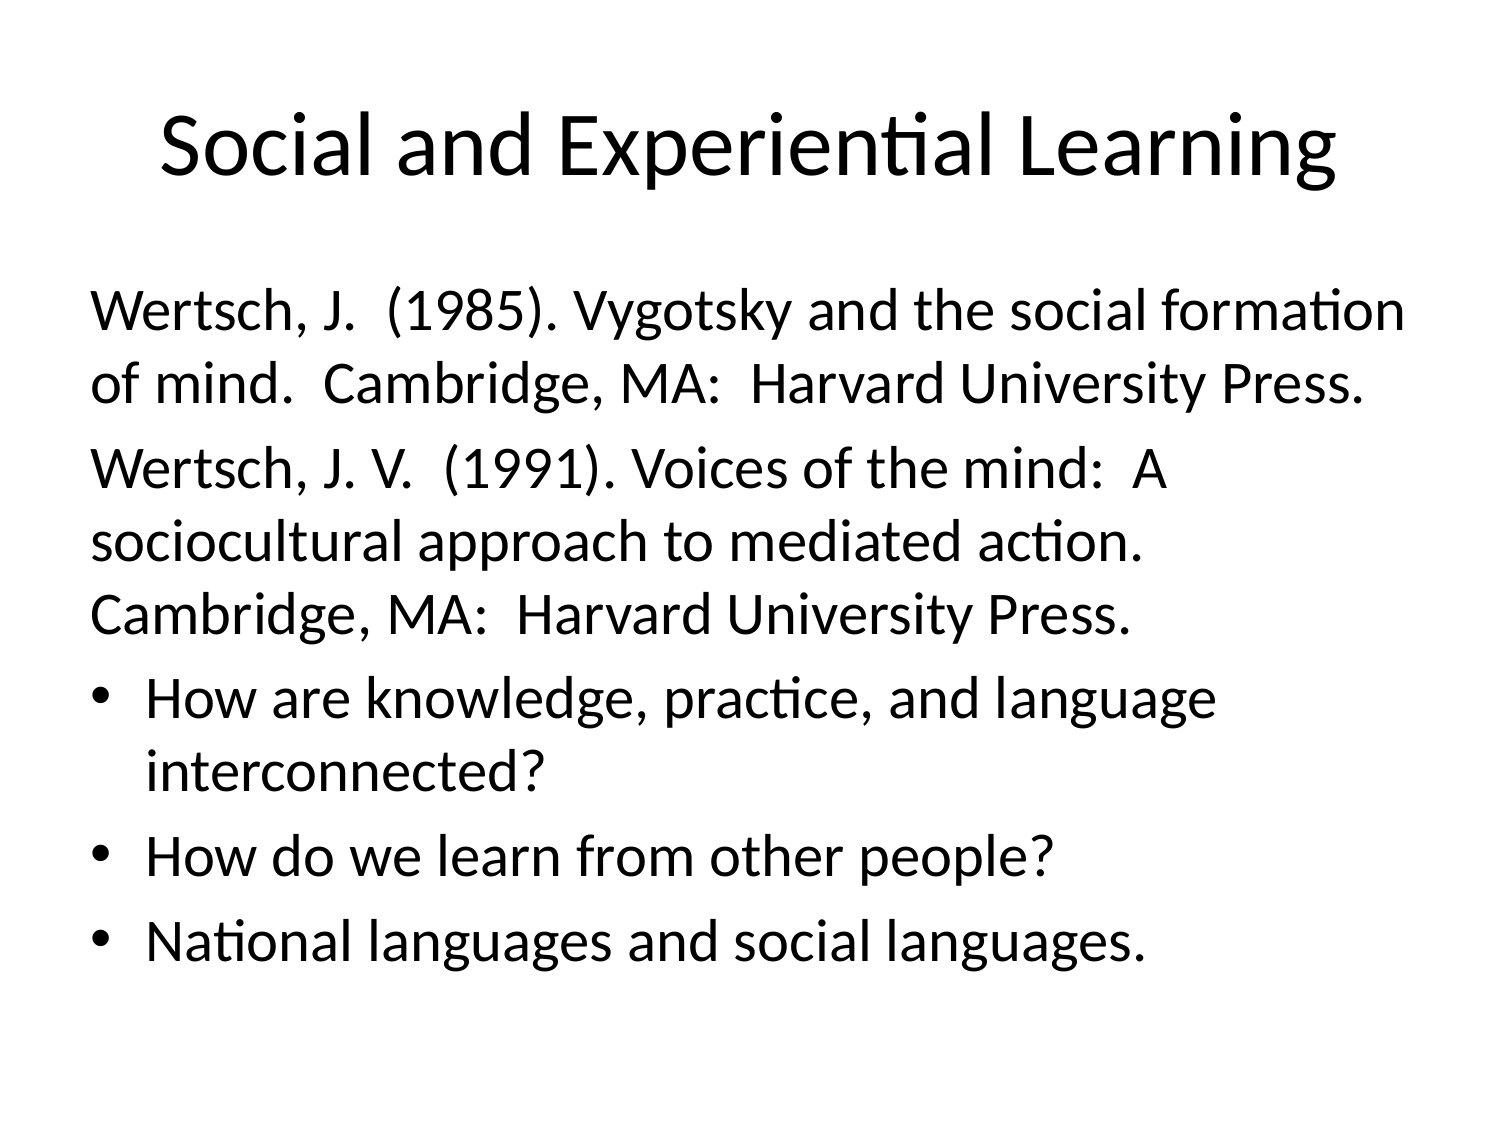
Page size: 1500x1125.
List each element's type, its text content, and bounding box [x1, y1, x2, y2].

title Social and Experiential Learning [75, 45, 1425, 233]
list Wertsch, J. (1985). Vygotsky and the social formation of mind. Cambridge, MA: Harvard University Press. Wertsch, J. V. (1991). Voices of the mind: A sociocultural approach to mediated action. Cambridge, MA: Harvard University Press. How are knowledge, practice, and language interconnected? How do we learn from other people? National languages and social languages. [75, 262, 1425, 1005]
